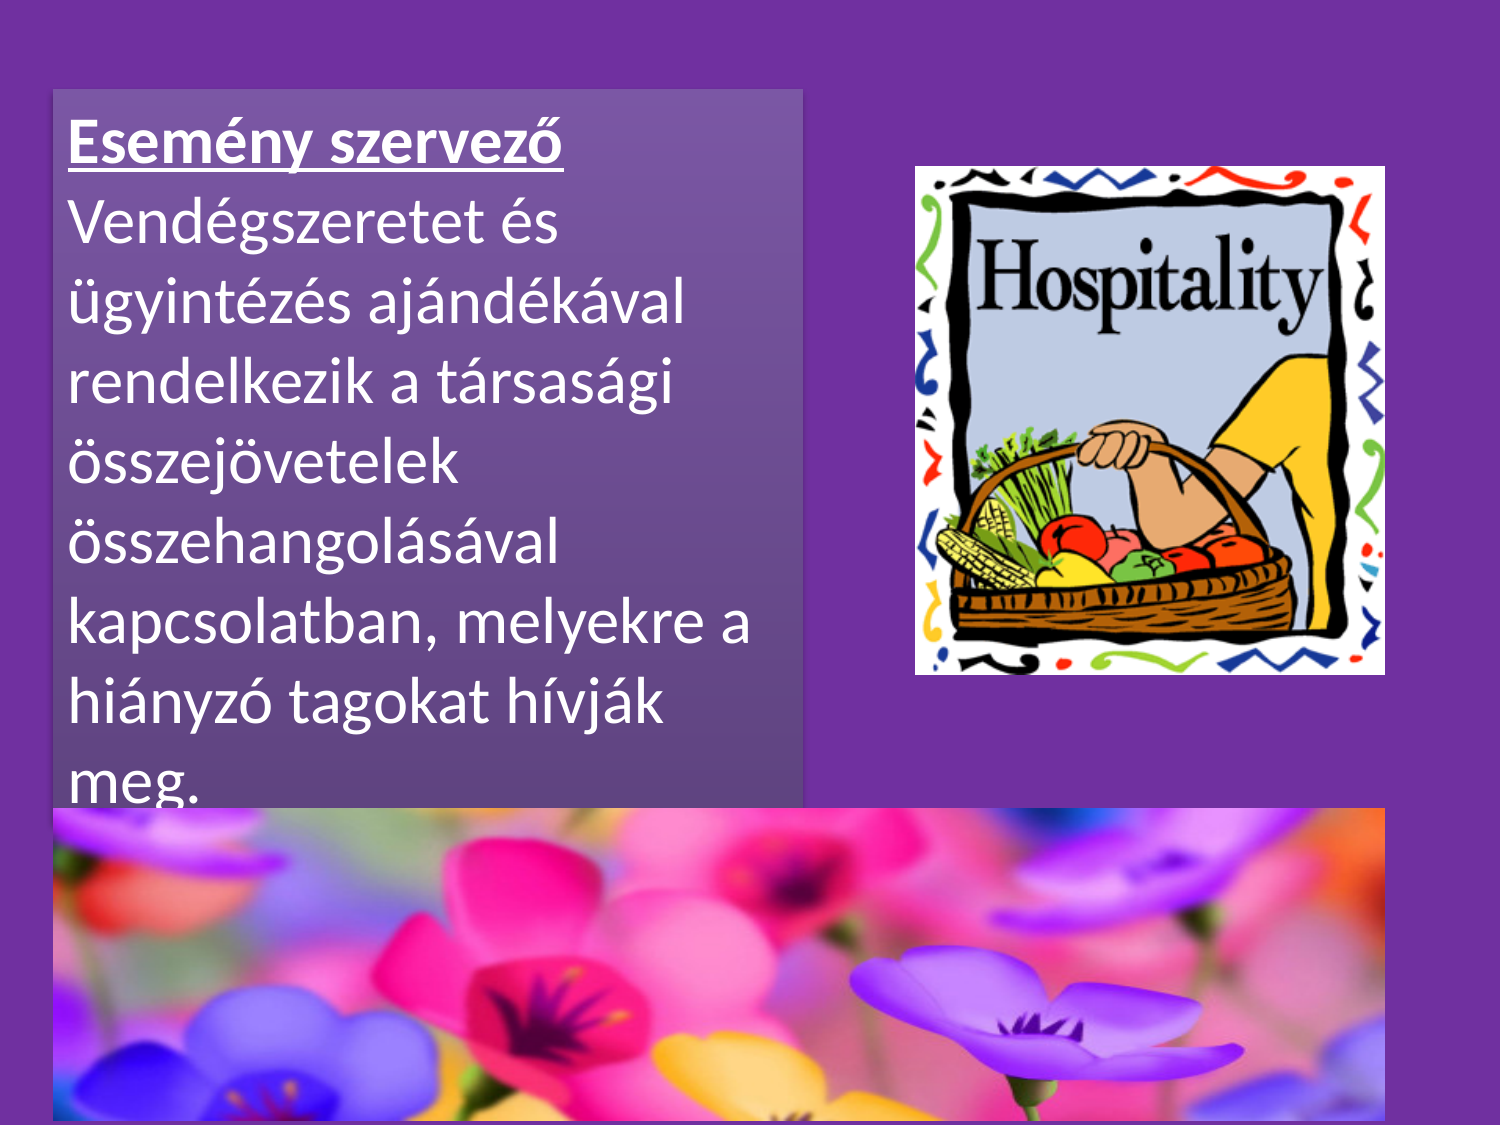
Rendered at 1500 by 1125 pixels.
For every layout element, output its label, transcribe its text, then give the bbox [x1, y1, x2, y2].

text_box Esemény szervező Vendégszeretet és ügyintézés ajándékával rendelkezik a társasági összejövetelek összehangolásával kapcsolatban, melyekre a hiányzó tagokat hívják meg. [53, 89, 803, 806]
picture [915, 166, 1385, 675]
picture [52, 807, 1385, 1121]
